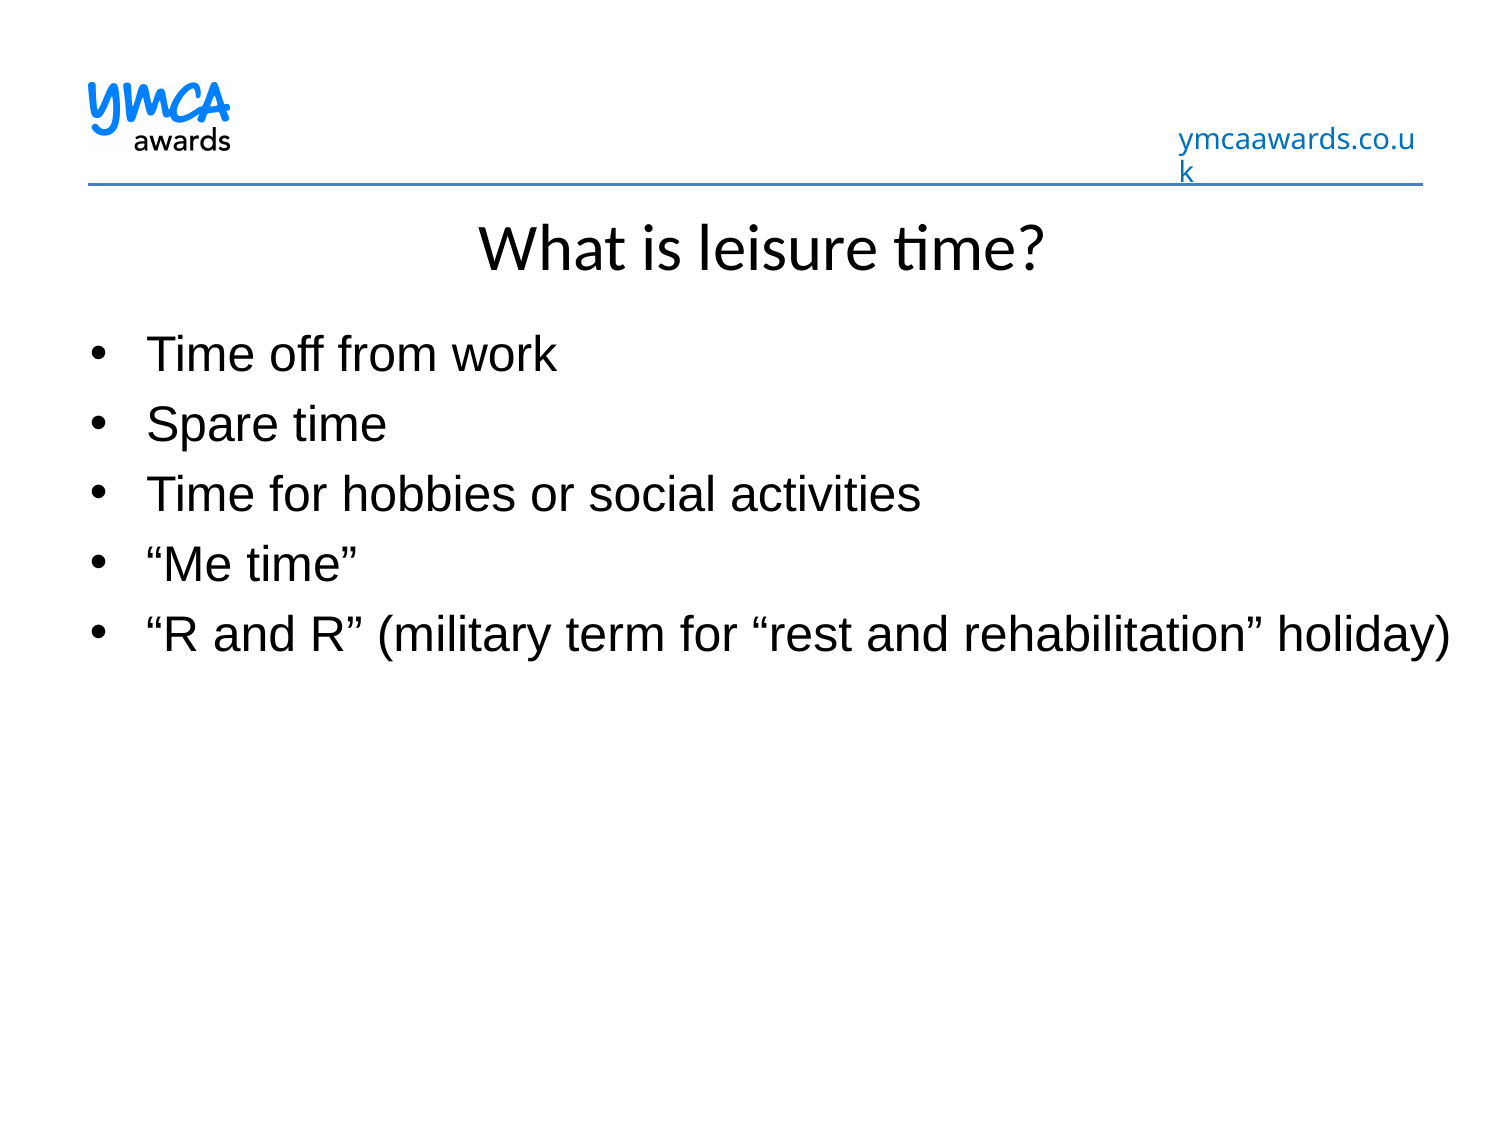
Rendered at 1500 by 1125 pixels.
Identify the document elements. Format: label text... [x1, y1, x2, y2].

picture [88, 82, 230, 151]
text_box Time off from work Spare time Time for hobbies or social activities “Me time” “R and R” (military term for “rest and rehabilitation” holiday) [75, 314, 1471, 1005]
text_box What is leisure time? [88, 196, 1439, 314]
